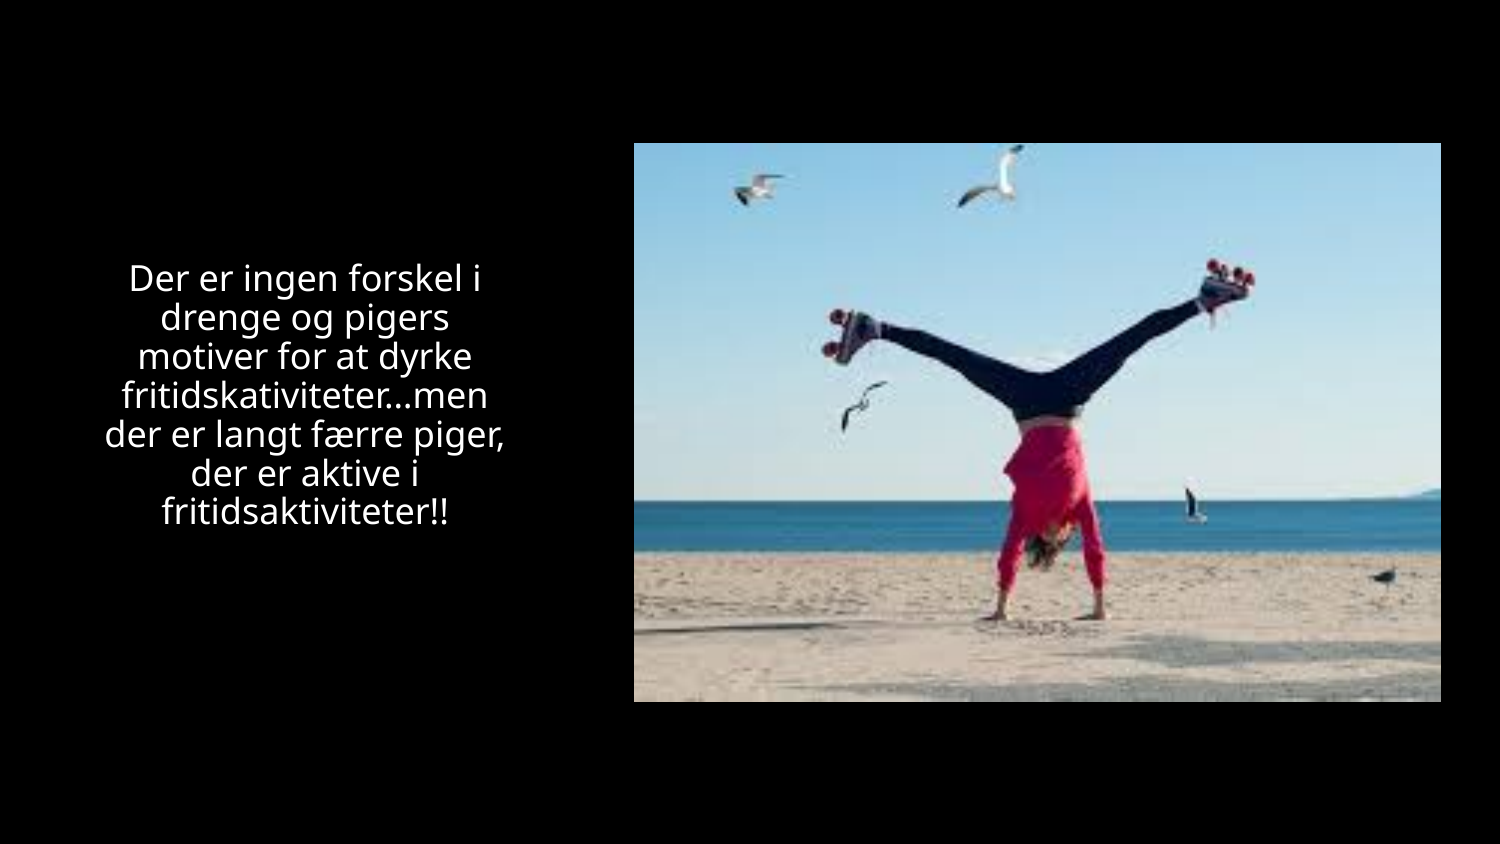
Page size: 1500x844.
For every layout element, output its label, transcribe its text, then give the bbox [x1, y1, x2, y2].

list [634, 143, 1441, 702]
title Der er ingen forskel i drenge og pigers motiver for at dyrke fritidskativiteter…men der er langt færre piger, der er aktive i fritidsaktiviteter!! [91, 91, 520, 702]
